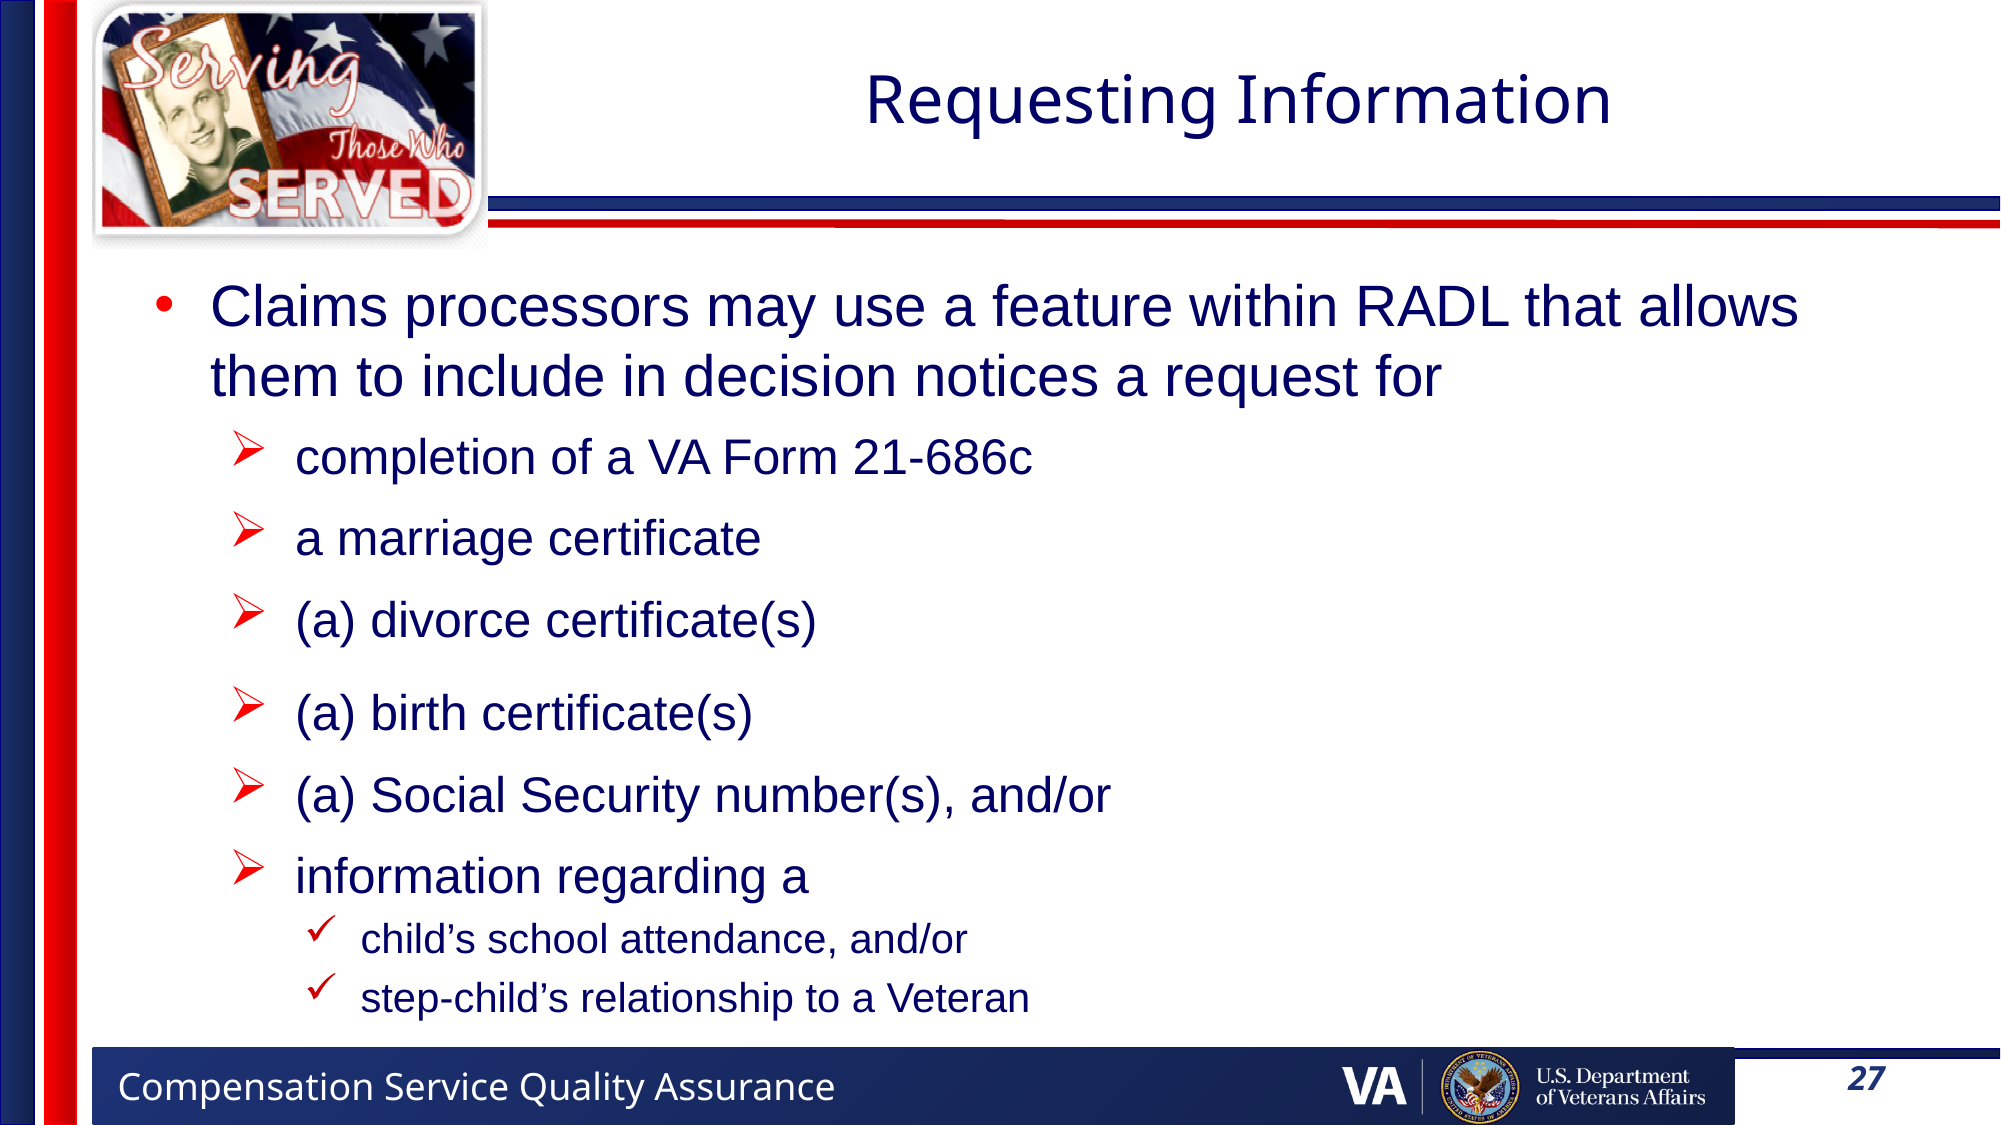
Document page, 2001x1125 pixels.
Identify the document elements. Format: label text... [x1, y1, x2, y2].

title Requesting Information [479, 0, 2000, 194]
picture [1342, 1049, 1705, 1125]
picture [92, 0, 488, 249]
slide_number 27 [1733, 1042, 2000, 1118]
list Claims processors may use a feature within RADL that allows them to include in decision notices a request for completion of a VA Form 21-686c a marriage certificate (a) divorce certificate(s) (a) birth certificate(s) (a) Social Security number(s), and/or information regarding a child’s school attendance, and/or step-child’s relationship to a Veteran [138, 260, 1935, 1045]
